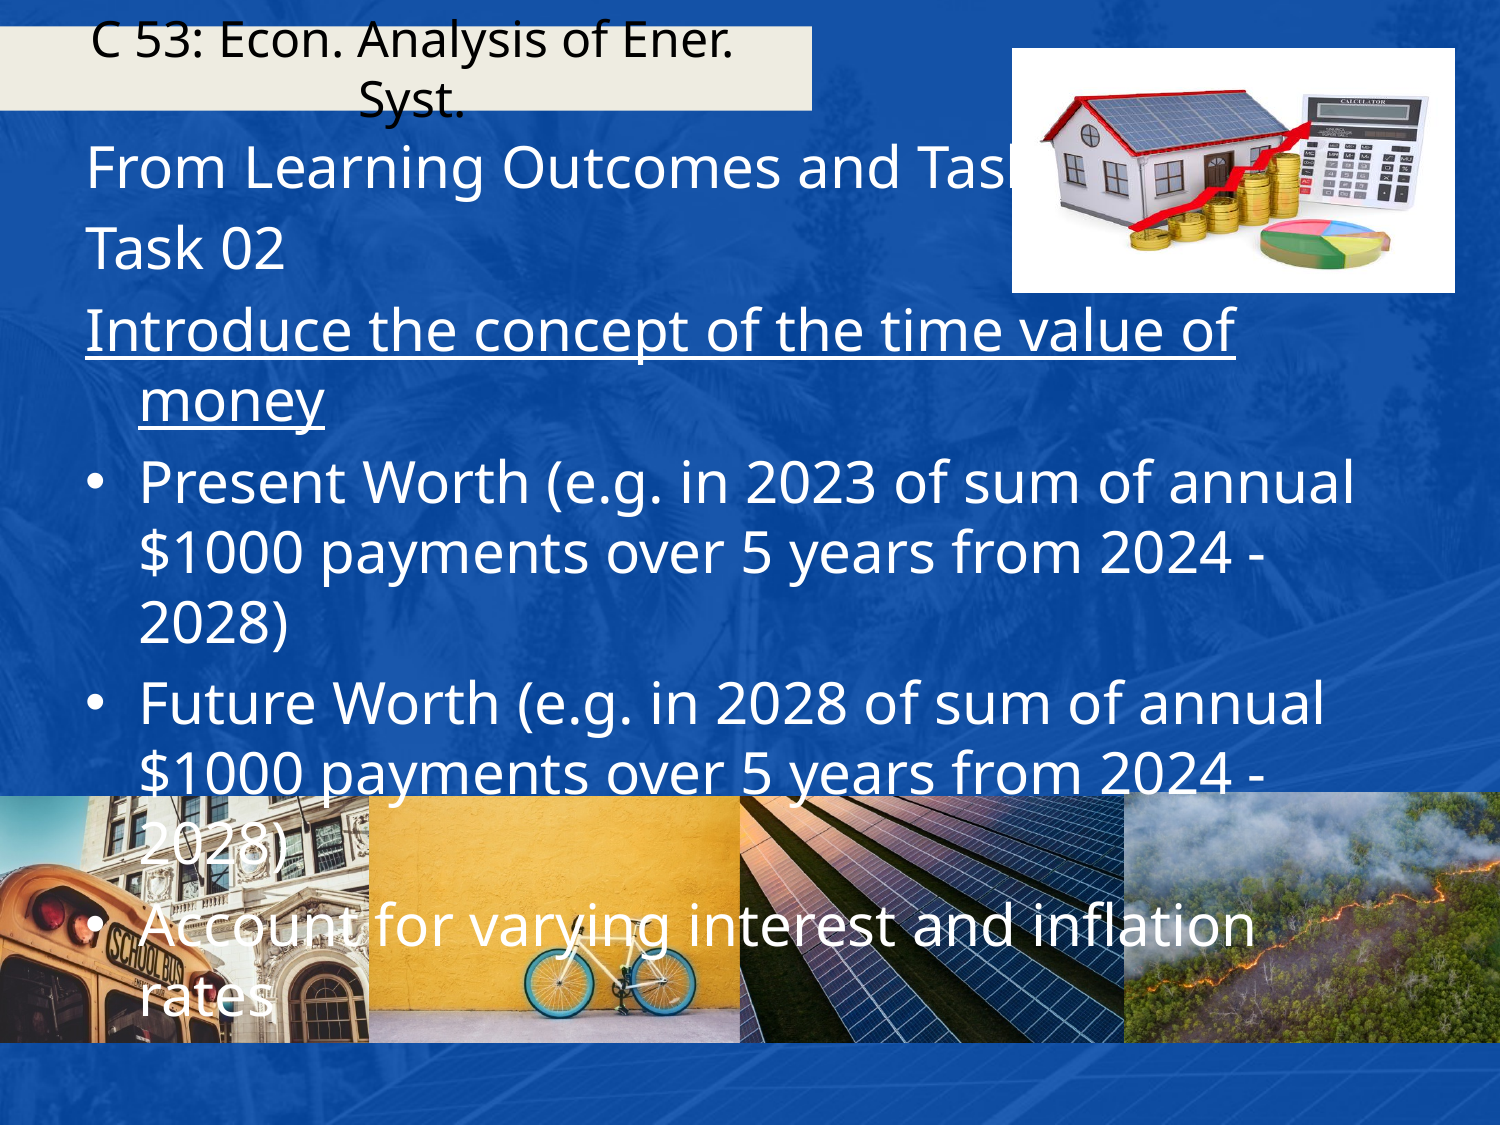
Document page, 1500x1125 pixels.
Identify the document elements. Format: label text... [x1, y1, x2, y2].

title C 53: Econ. Analysis of Ener. Syst. [24, 11, 802, 123]
picture [0, 0, 1500, 1125]
list From Learning Outcomes and Tasks Task 02 Introduce the concept of the time value of money Present Worth (e.g. in 2023 of sum of annual $1000 payments over 5 years from 2024 - 2028) Future Worth (e.g. in 2028 of sum of annual $1000 payments over 5 years from 2024 - 2028) Account for varying interest and inflation rates [70, 122, 1424, 794]
